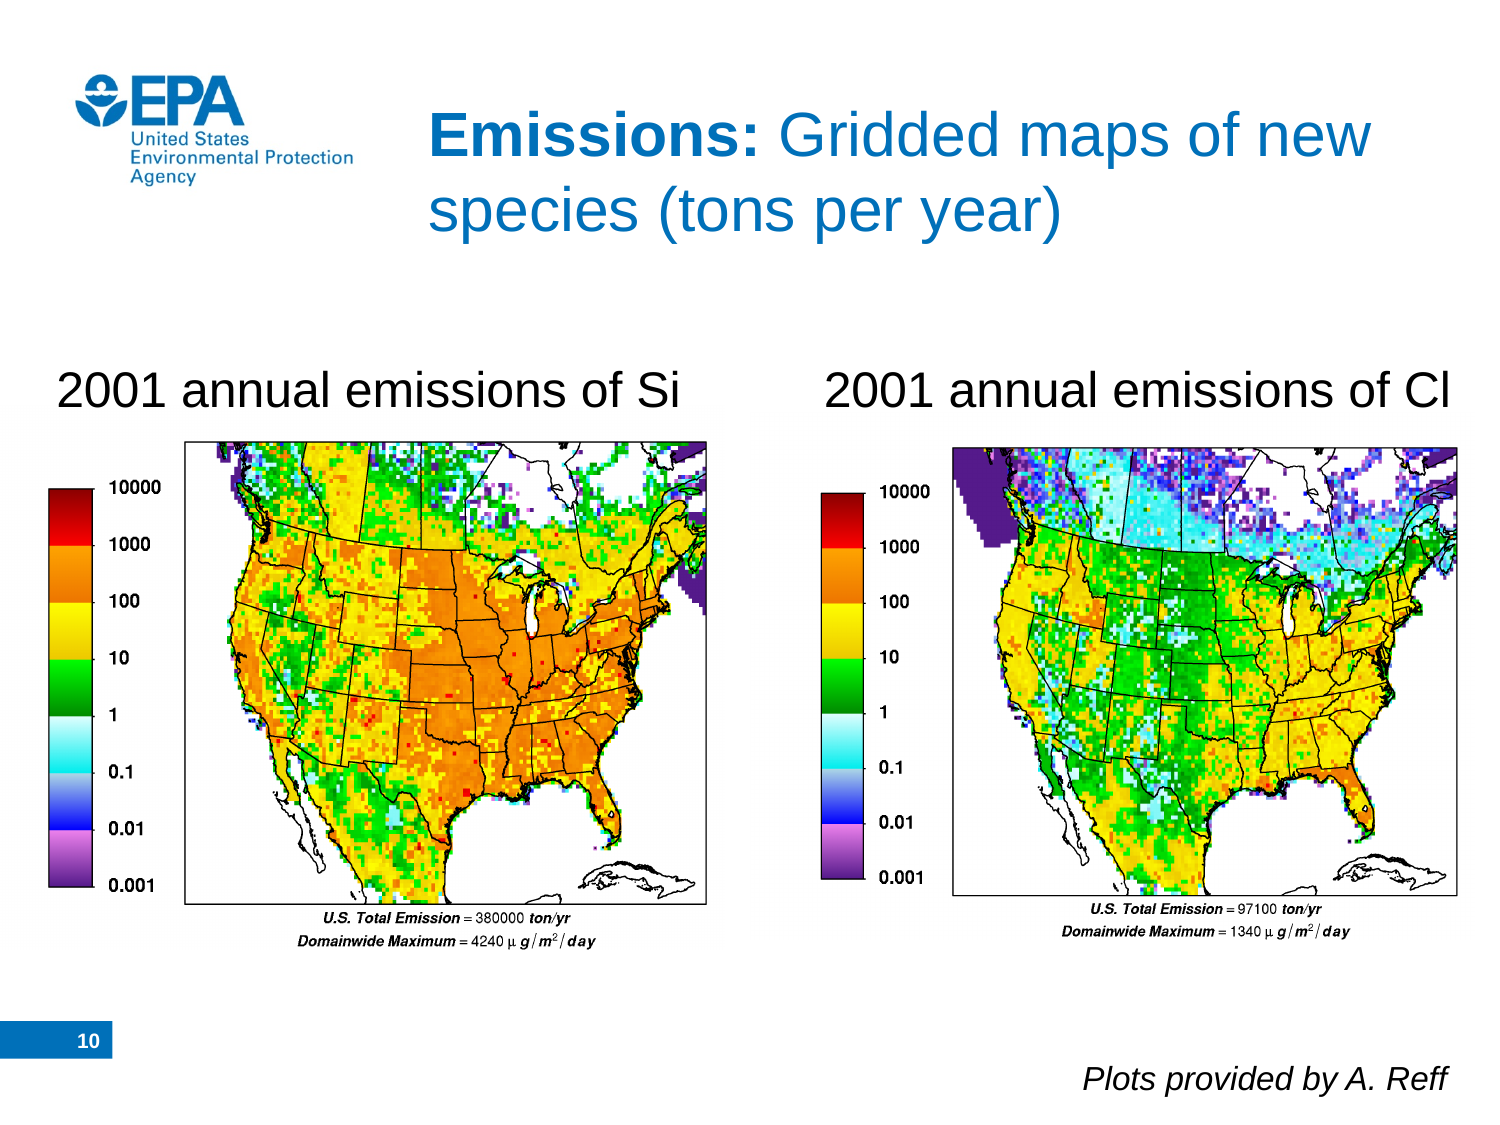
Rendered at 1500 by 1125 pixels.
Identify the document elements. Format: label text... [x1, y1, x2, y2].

title Emissions: Gridded maps of new species (tons per year) [413, 99, 1426, 238]
text_box Plots provided by A. Reff [762, 1049, 1463, 1105]
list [0, 404, 725, 951]
text_box 2001 annual emissions of Si [37, 349, 700, 403]
picture [0, 0, 1500, 1125]
text_box 2001 annual emissions of Cl [799, 349, 1475, 411]
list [749, 412, 1476, 940]
slide_number 9 [0, 1020, 101, 1059]
